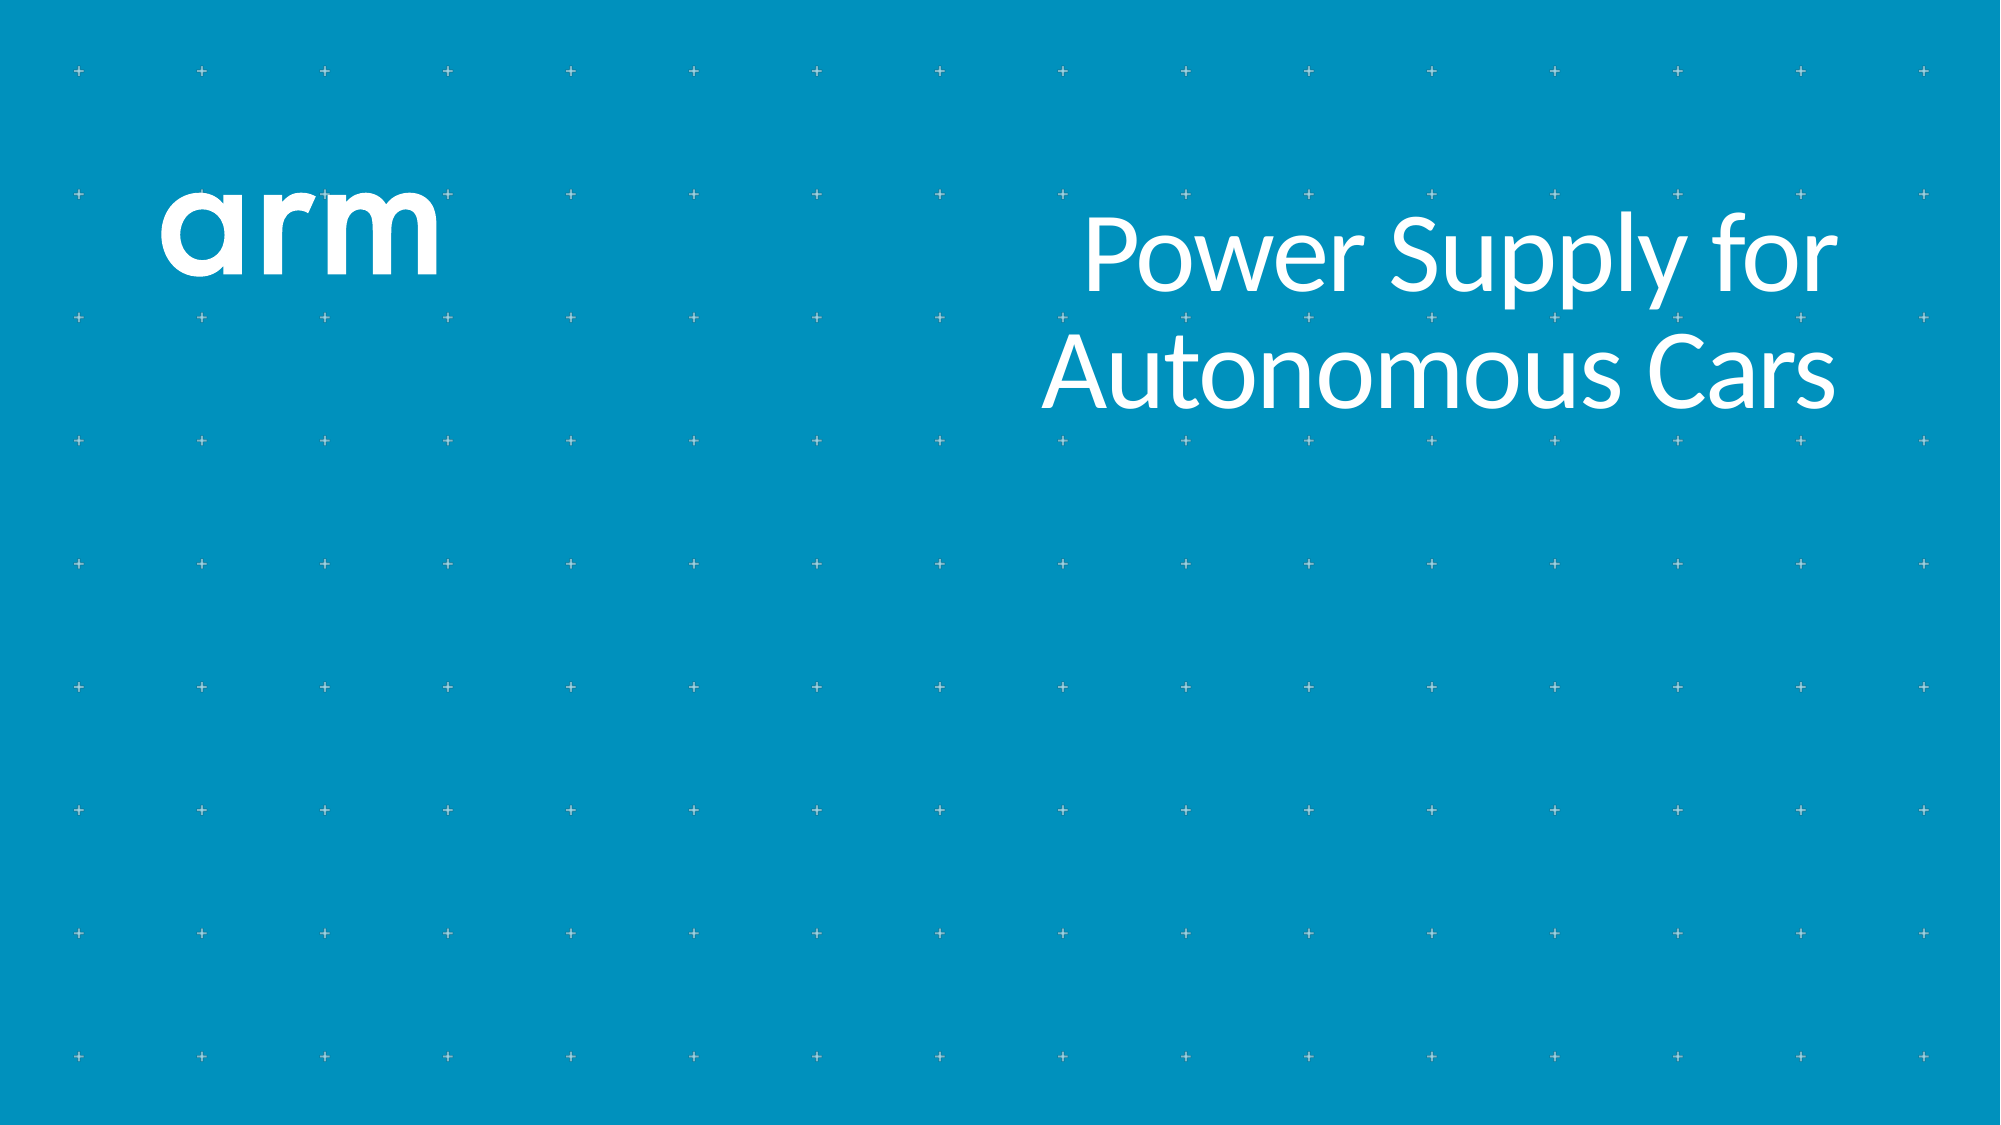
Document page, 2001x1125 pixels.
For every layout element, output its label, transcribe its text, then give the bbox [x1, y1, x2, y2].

title Power Supply for Autonomous Cars [531, 198, 1839, 448]
